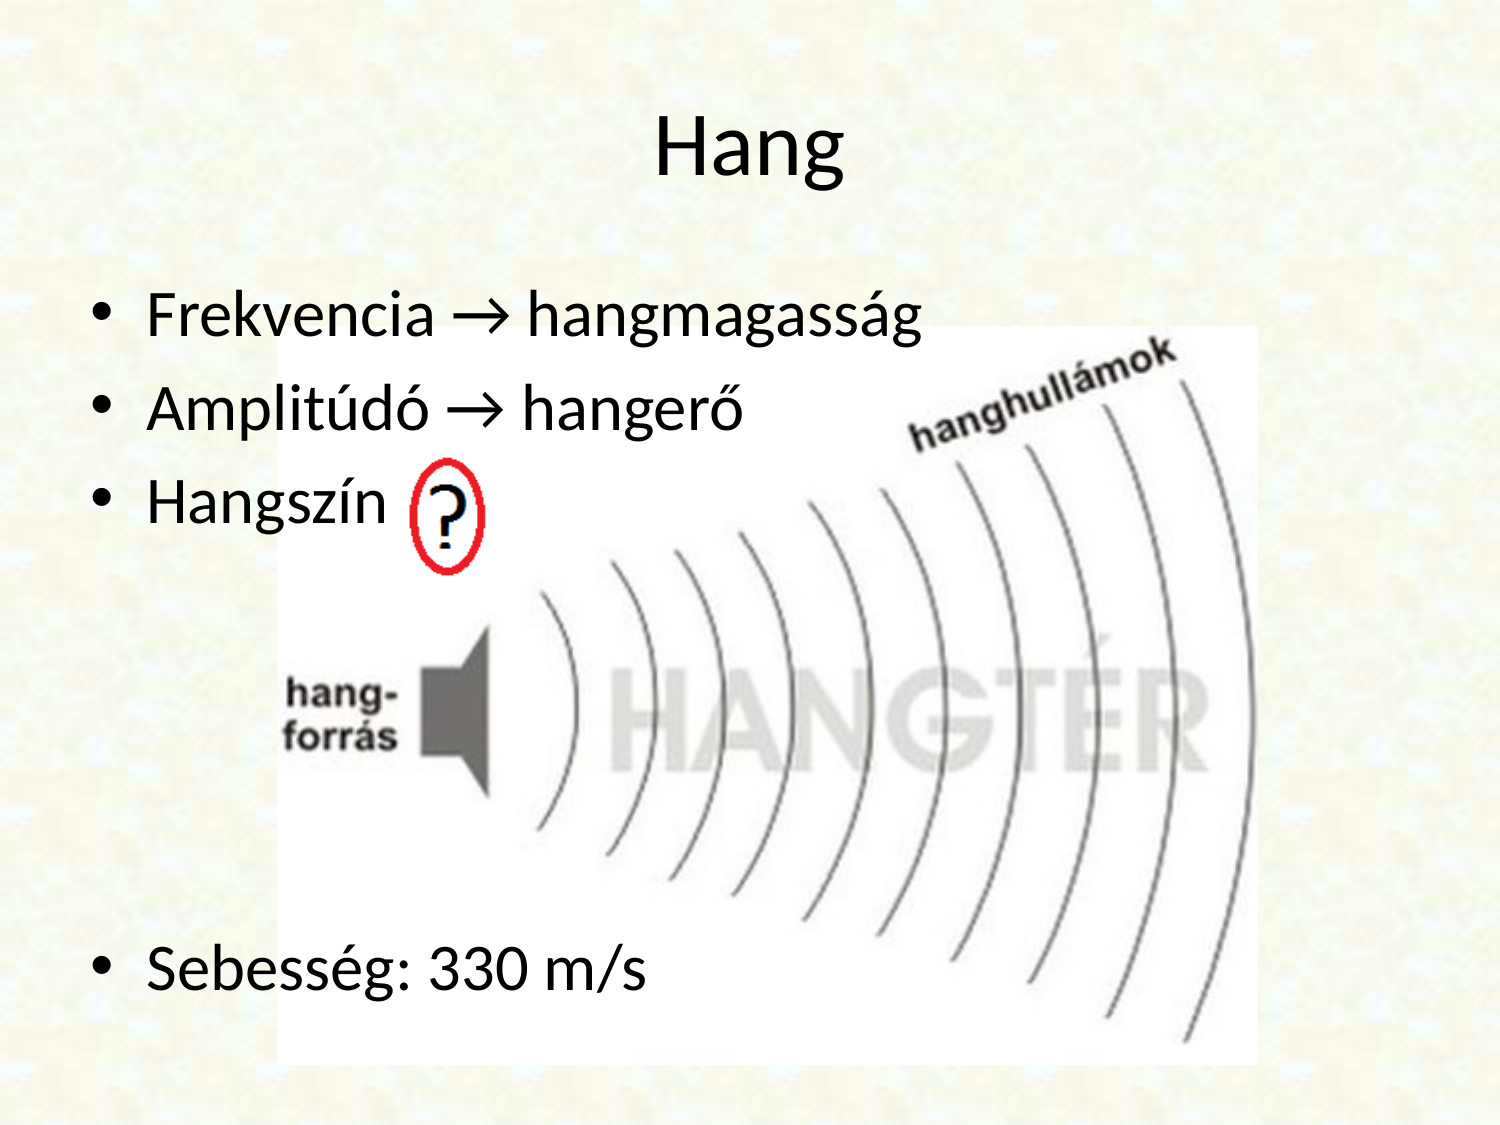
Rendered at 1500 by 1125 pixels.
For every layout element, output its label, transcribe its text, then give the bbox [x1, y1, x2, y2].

title Hang [75, 45, 1425, 233]
list Frekvencia → hangmagasság Amplitúdó → hangerő Hangszín Sebesség: 330 m/s [75, 262, 1425, 1047]
picture [0, 0, 1500, 1125]
